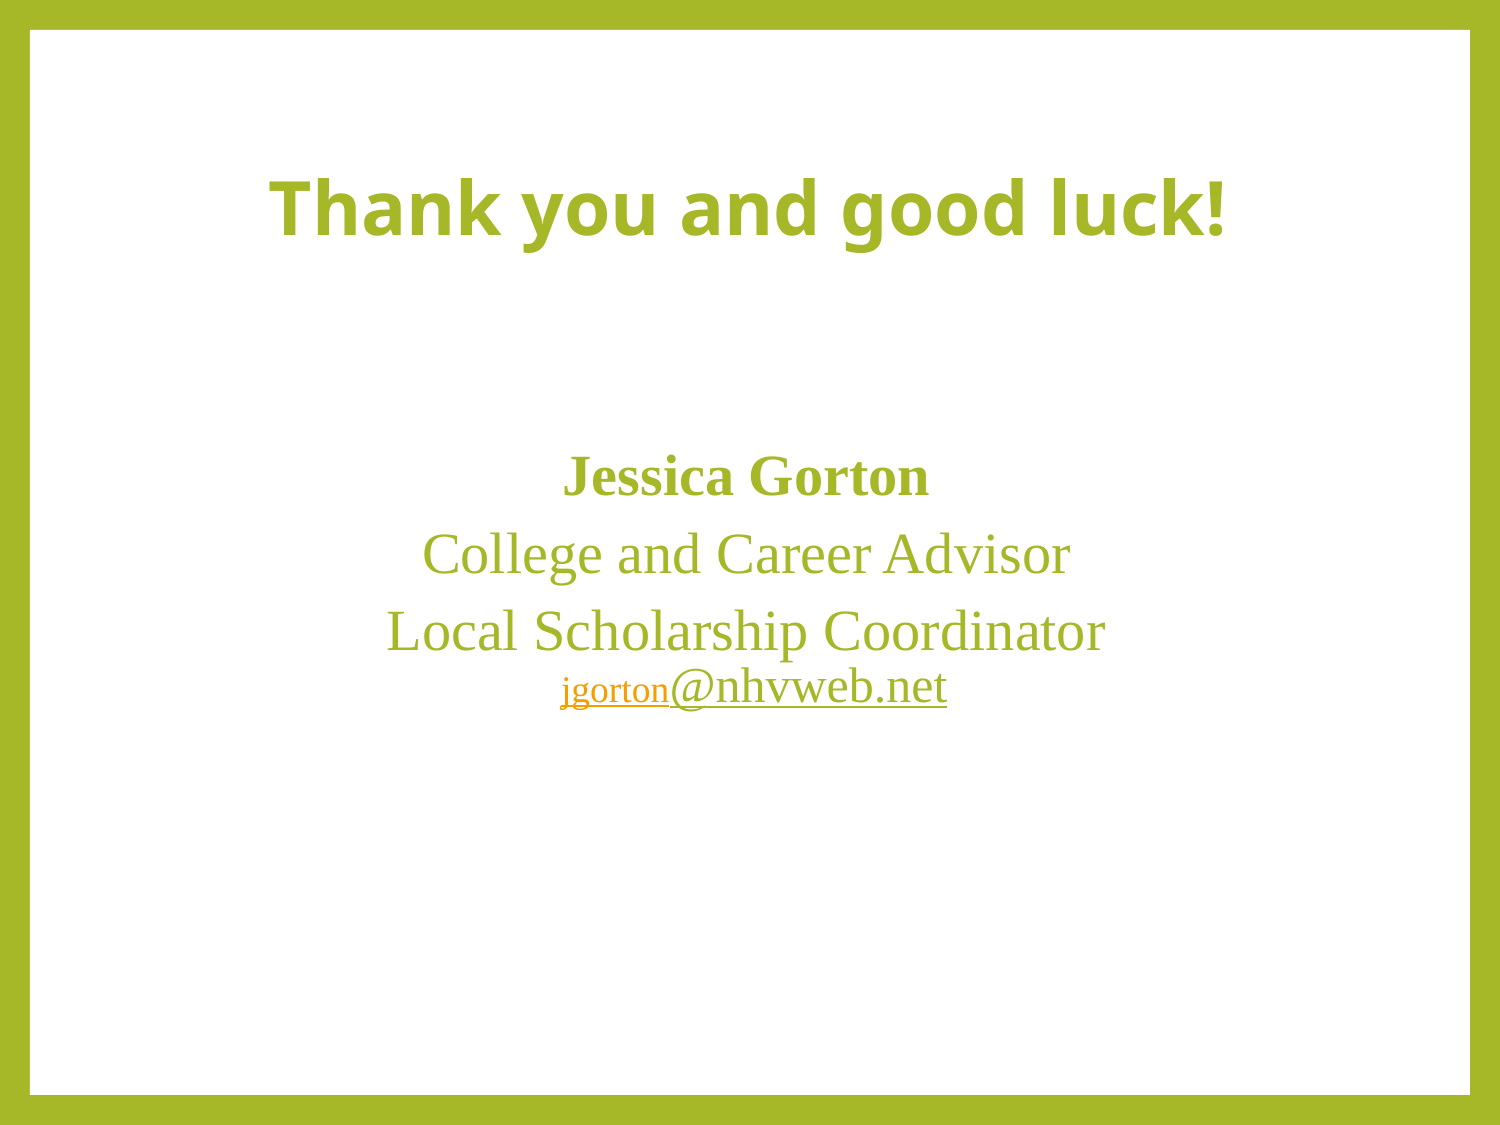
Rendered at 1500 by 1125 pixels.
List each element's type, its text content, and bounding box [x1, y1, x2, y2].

list Jessica Gorton College and Career Advisor Local Scholarship Coordinator jgorton@nhvweb.net [24, 350, 1463, 1025]
title Thank you and good luck! [140, 99, 1356, 323]
